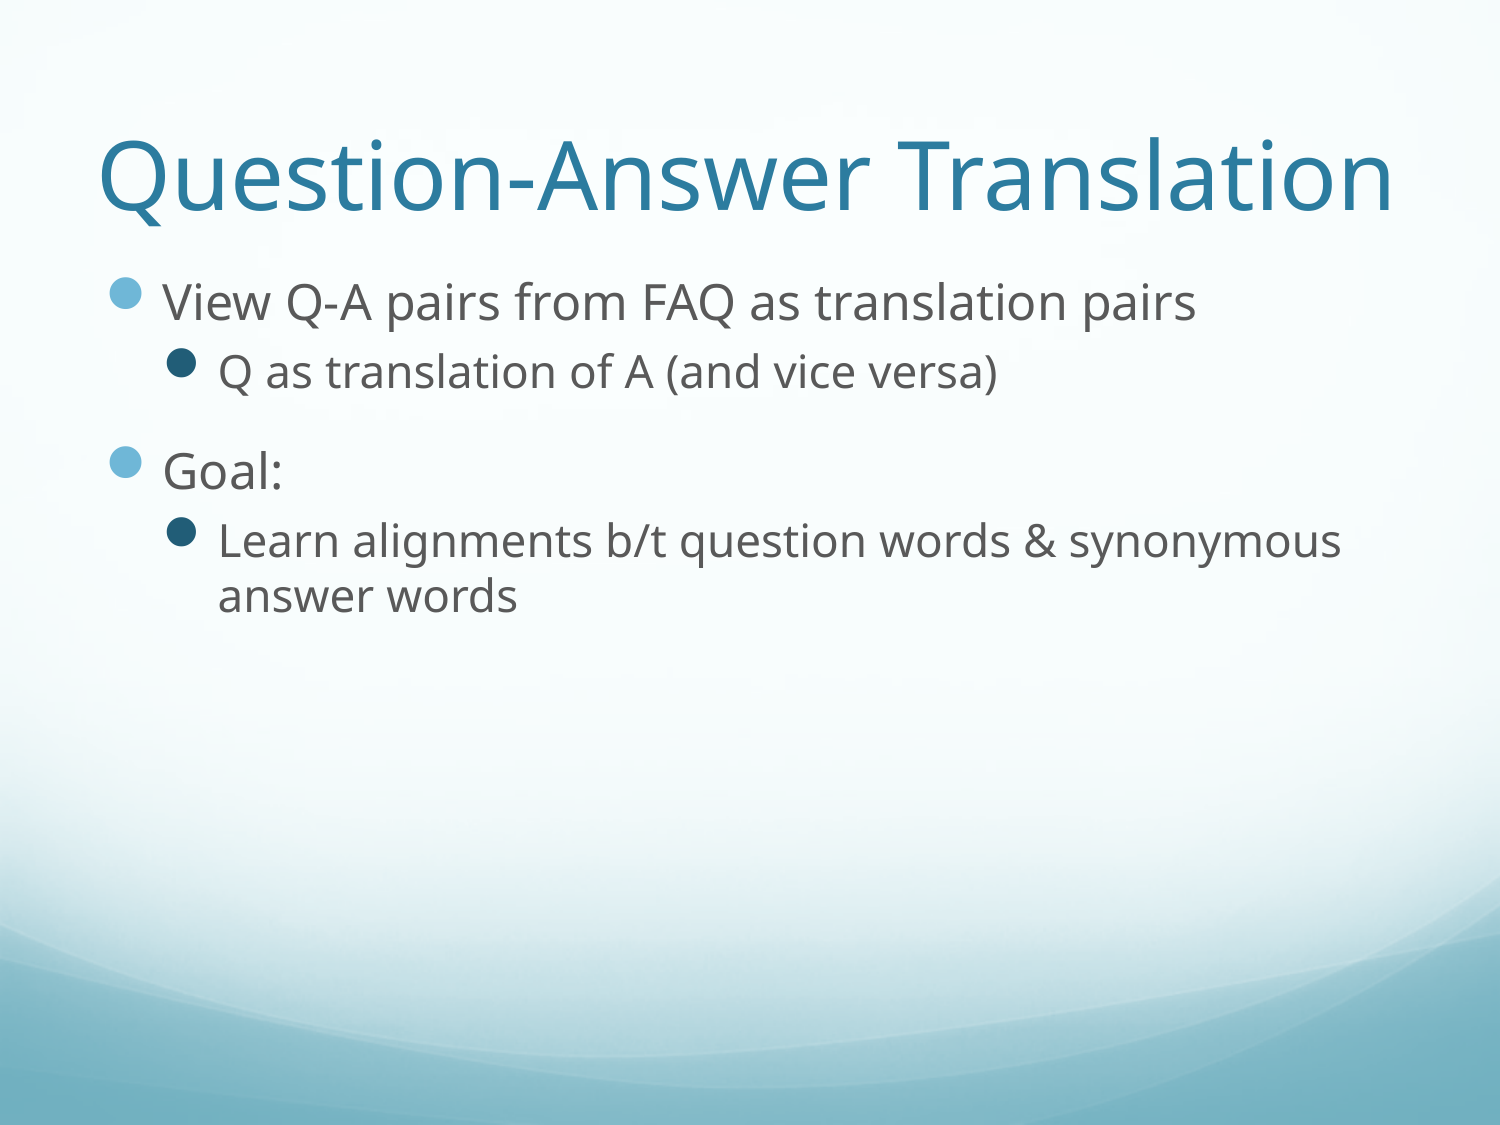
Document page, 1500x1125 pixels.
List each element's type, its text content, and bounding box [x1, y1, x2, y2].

list View Q-A pairs from FAQ as translation pairs Q as translation of A (and vice versa) Goal: Learn alignments b/t question words & synonymous answer words [90, 262, 1410, 975]
title Question-Answer Translation [32, 17, 1462, 237]
